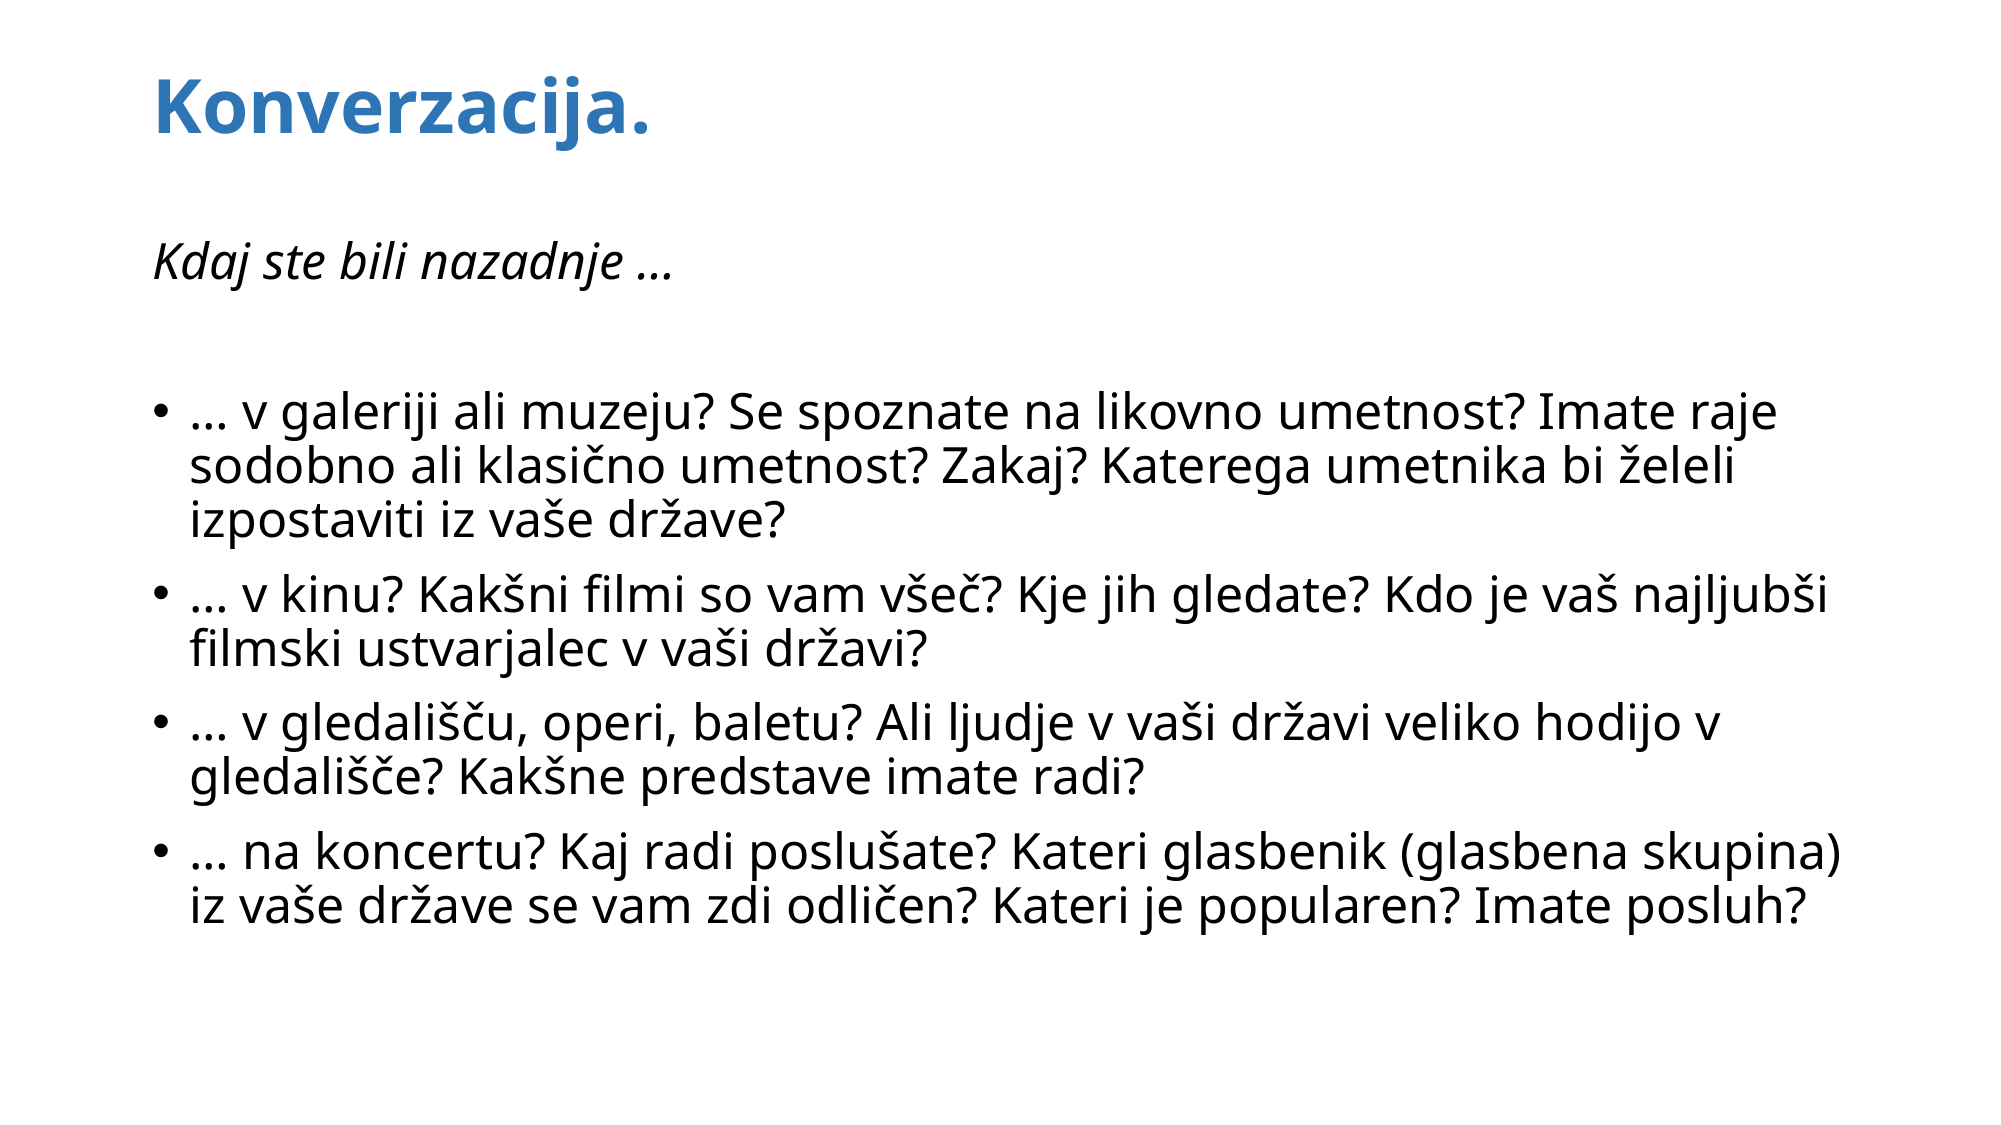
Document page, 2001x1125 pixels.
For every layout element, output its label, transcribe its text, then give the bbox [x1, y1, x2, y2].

title Konverzacija. [137, 59, 1863, 160]
list Kdaj ste bili nazadnje … … v galeriji ali muzeju? Se spoznate na likovno umetnost? Imate raje sodobno ali klasično umetnost? Zakaj? Katerega umetnika bi želeli izpostaviti iz vaše države? … v kinu? Kakšni filmi so vam všeč? Kje jih gledate? Kdo je vaš najljubši filmski ustvarjalec v vaši državi? … v gledališču, operi, baletu? Ali ljudje v vaši državi veliko hodijo v gledališče? Kakšne predstave imate radi? … na koncertu? Kaj radi poslušate? Kateri glasbenik (glasbena skupina) iz vaše države se vam zdi odličen? Kateri je popularen? Imate posluh? [137, 228, 1863, 976]
